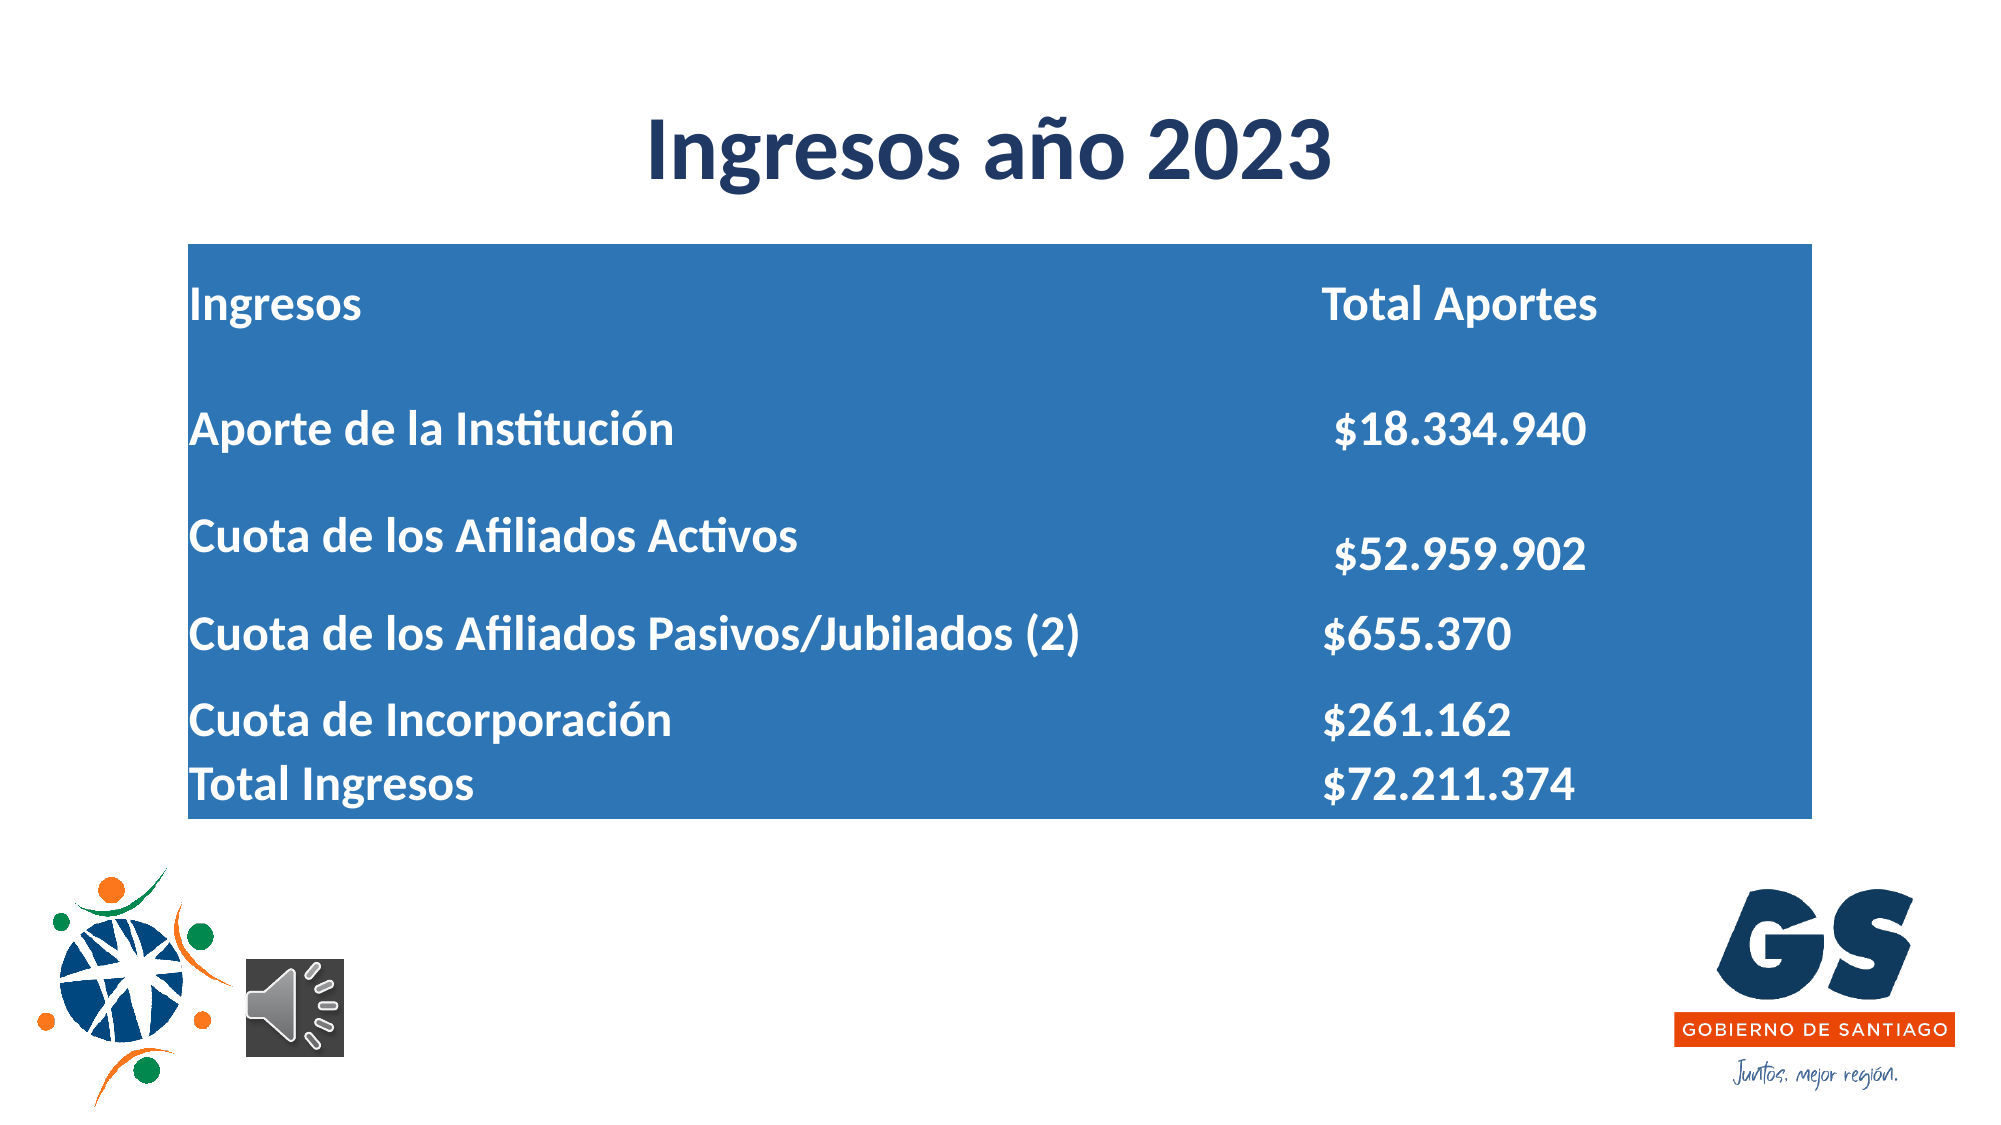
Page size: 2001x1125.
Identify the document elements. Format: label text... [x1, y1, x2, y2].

table_cell Cuota de los Afiliados Activos [188, 495, 1320, 583]
picture [1674, 889, 1955, 1091]
picture [16, 867, 345, 1107]
table_cell $52.959.902 [1320, 495, 1812, 583]
table_header Total Aportes [1320, 244, 1812, 370]
table_cell $18.334.940 [1320, 370, 1812, 495]
table_cell Cuota de Incorporación [188, 691, 1320, 755]
table_cell $72.211.374 [1320, 755, 1812, 819]
table_cell $261.162 [1320, 691, 1812, 755]
table_cell $655.370 [1320, 583, 1812, 691]
table_cell Cuota de los Afiliados Pasivos/Jubilados (2) [188, 583, 1320, 691]
table_cell Aporte de la Institución [188, 370, 1320, 495]
text_box Ingresos año 2023 [133, 55, 1866, 207]
table_cell Total Ingresos [188, 755, 1320, 819]
table_header Ingresos [188, 244, 1320, 370]
